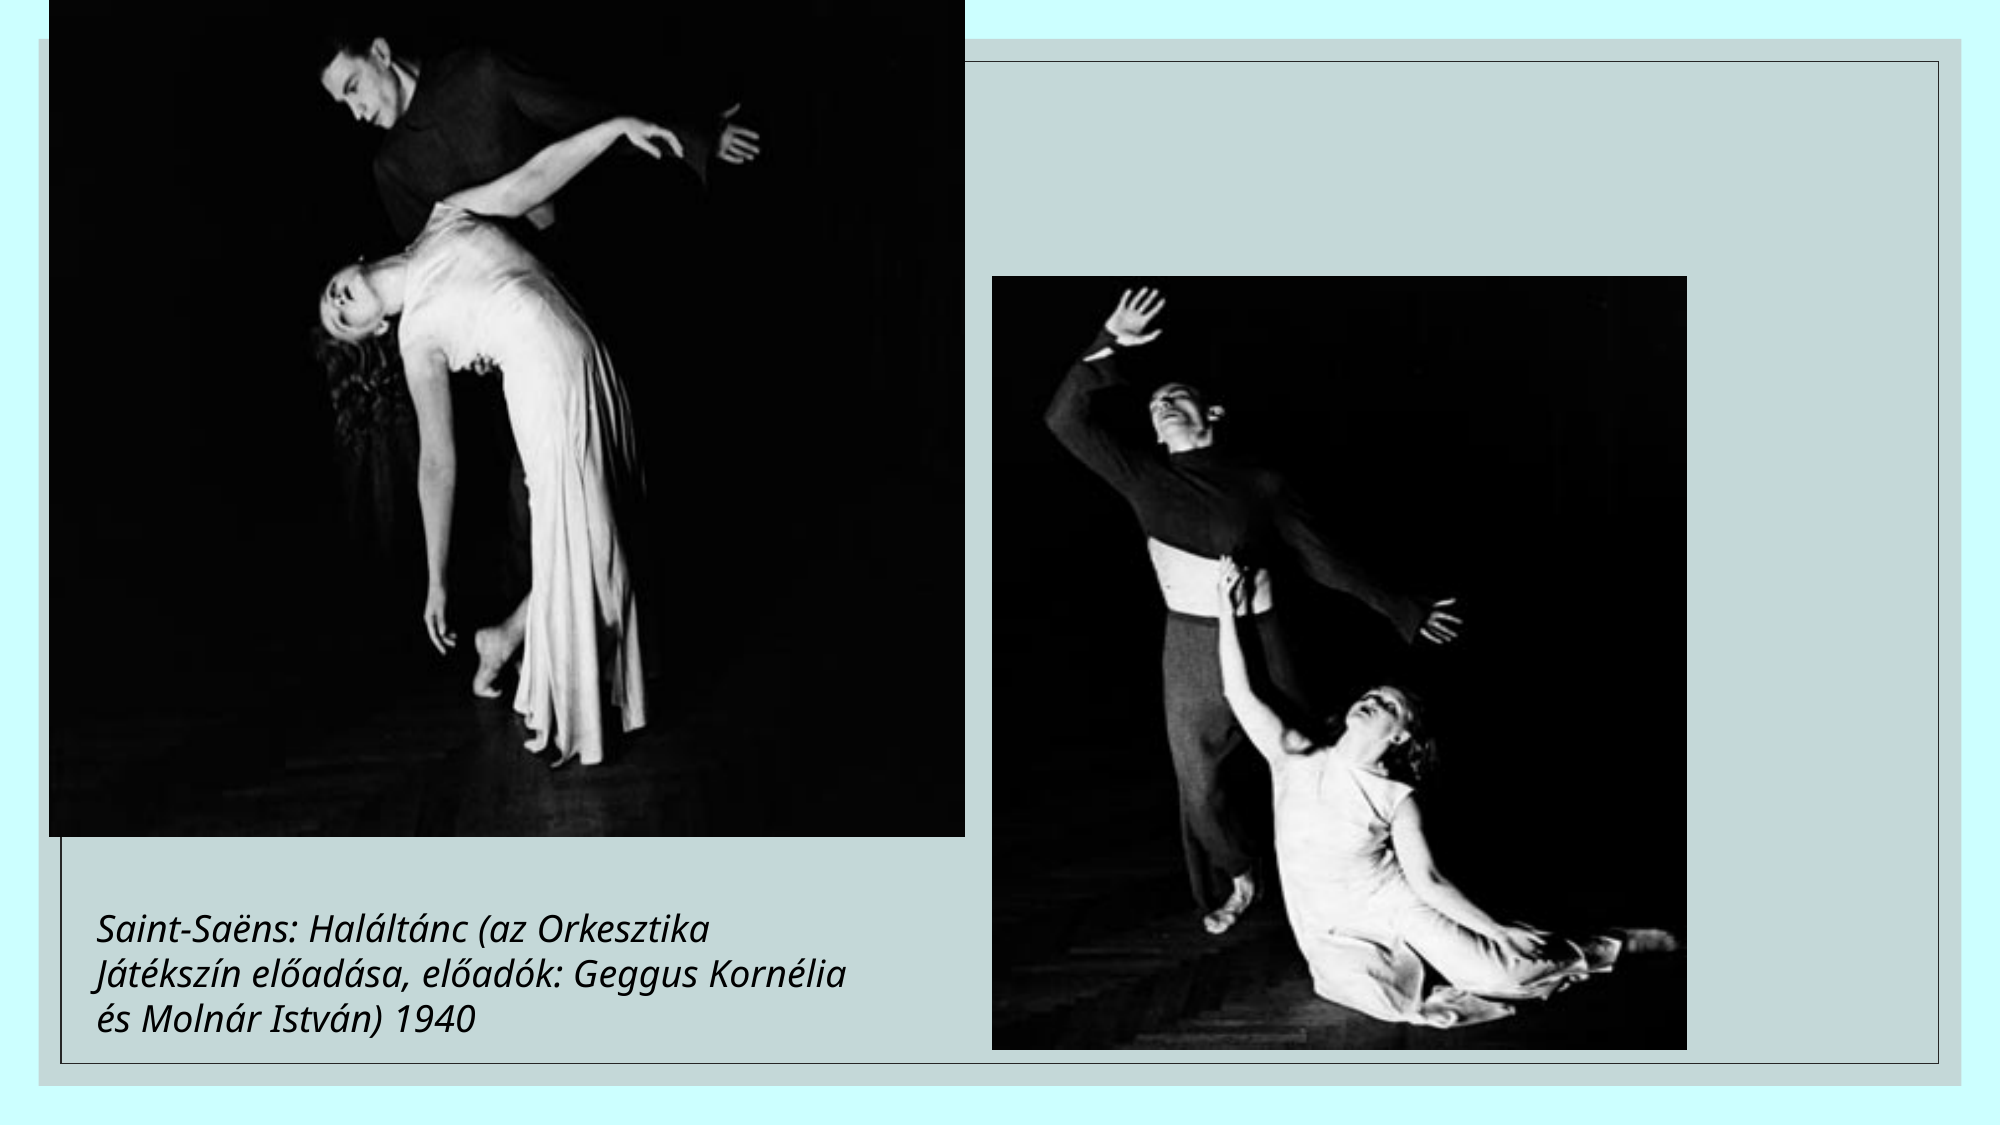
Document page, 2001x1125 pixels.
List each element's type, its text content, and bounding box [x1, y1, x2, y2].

picture [992, 276, 1687, 1050]
text_box Saint-Saëns: Haláltánc (az Orkesztika Játékszín előadása, előadók: Geggus Kornélia és Molnár István) 1940 [81, 897, 879, 1047]
picture [49, 0, 965, 837]
